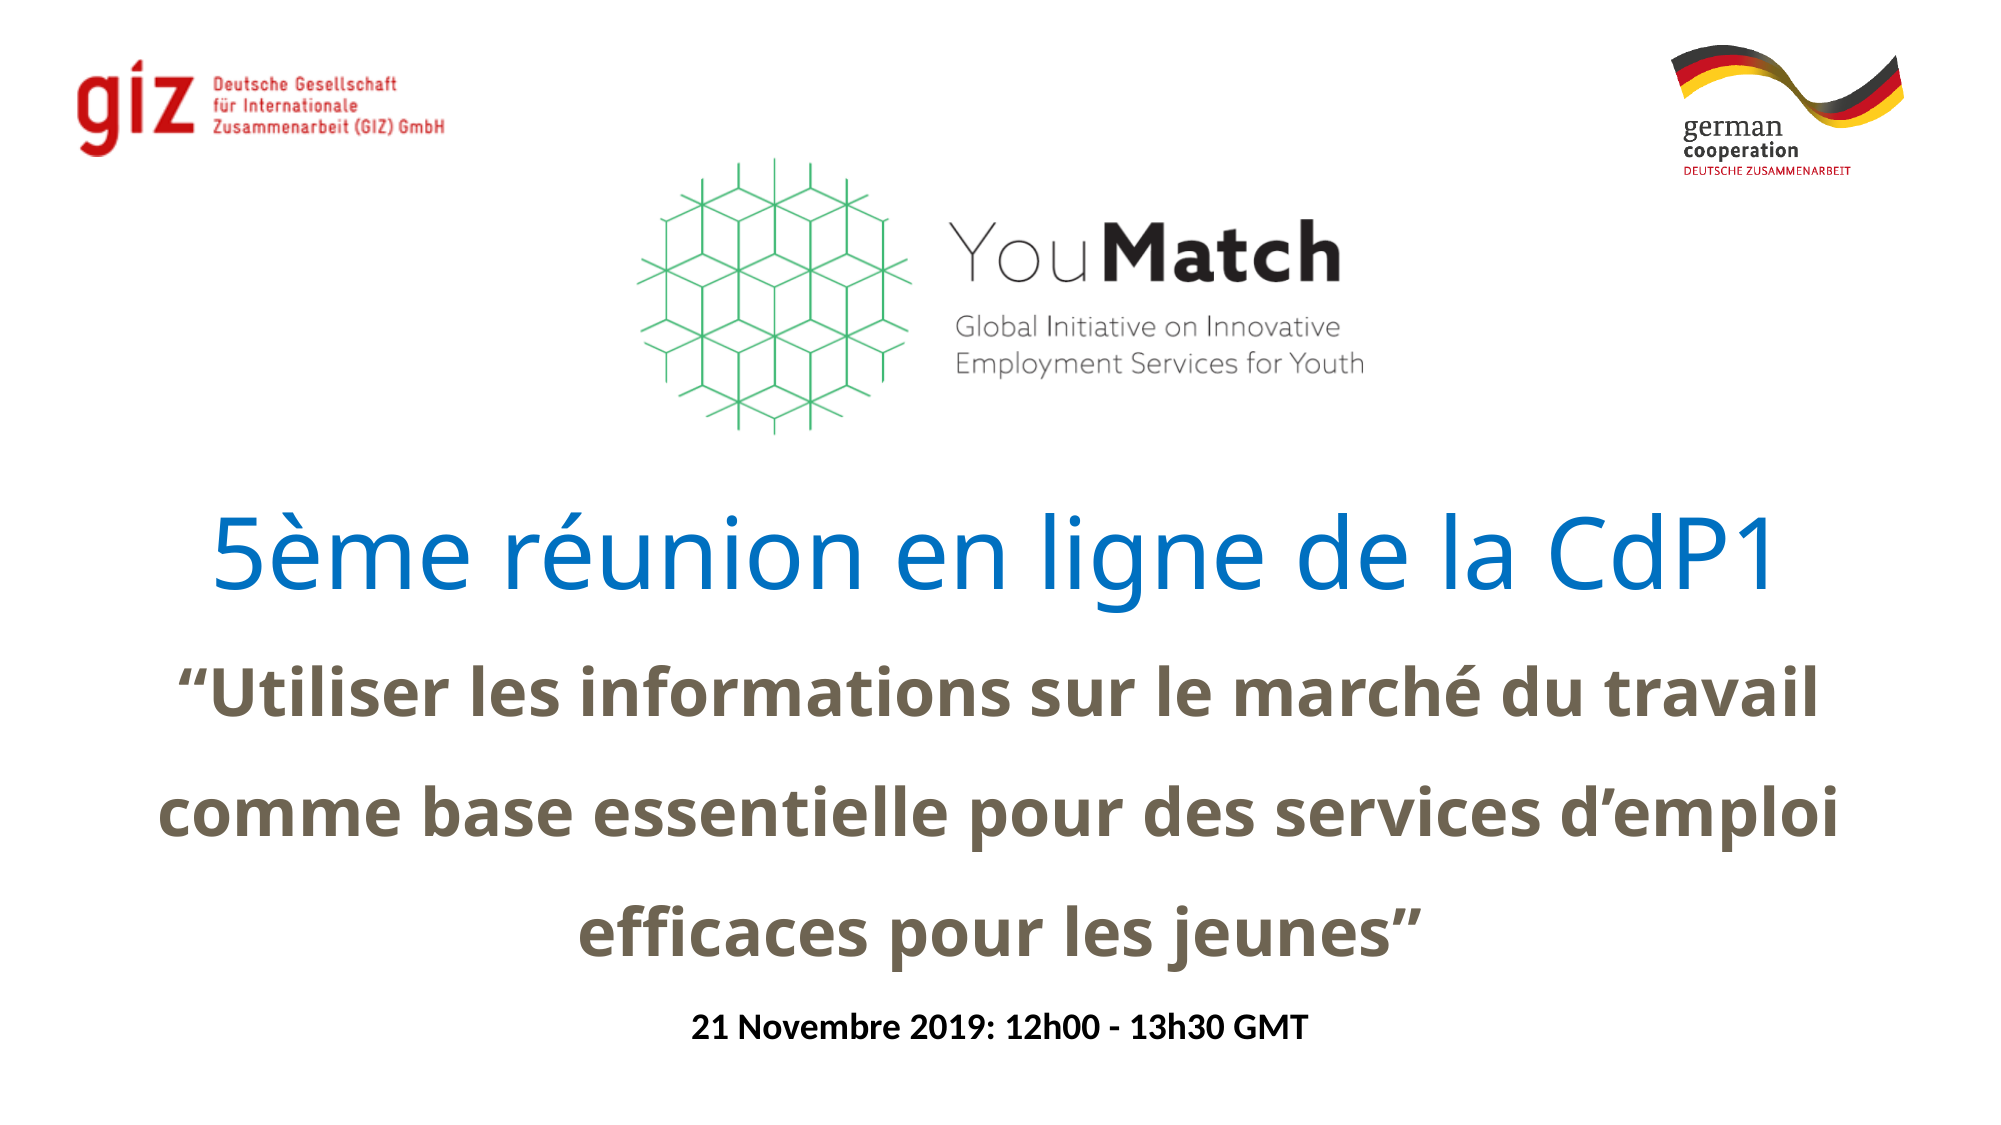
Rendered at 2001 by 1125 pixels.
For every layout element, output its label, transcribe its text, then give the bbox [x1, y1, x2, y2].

text_box 5ème réunion en ligne de la CdP1 “Utiliser les informations sur le marché du travail comme base essentielle pour des services d’emploi efficaces pour les jeunes” [130, 422, 1870, 957]
picture [634, 156, 1366, 436]
text_box 21 Novembre 2019: 12h00 - 13h30 GMT [489, 994, 1510, 1055]
picture [1671, 45, 1904, 175]
picture [76, 59, 446, 157]
